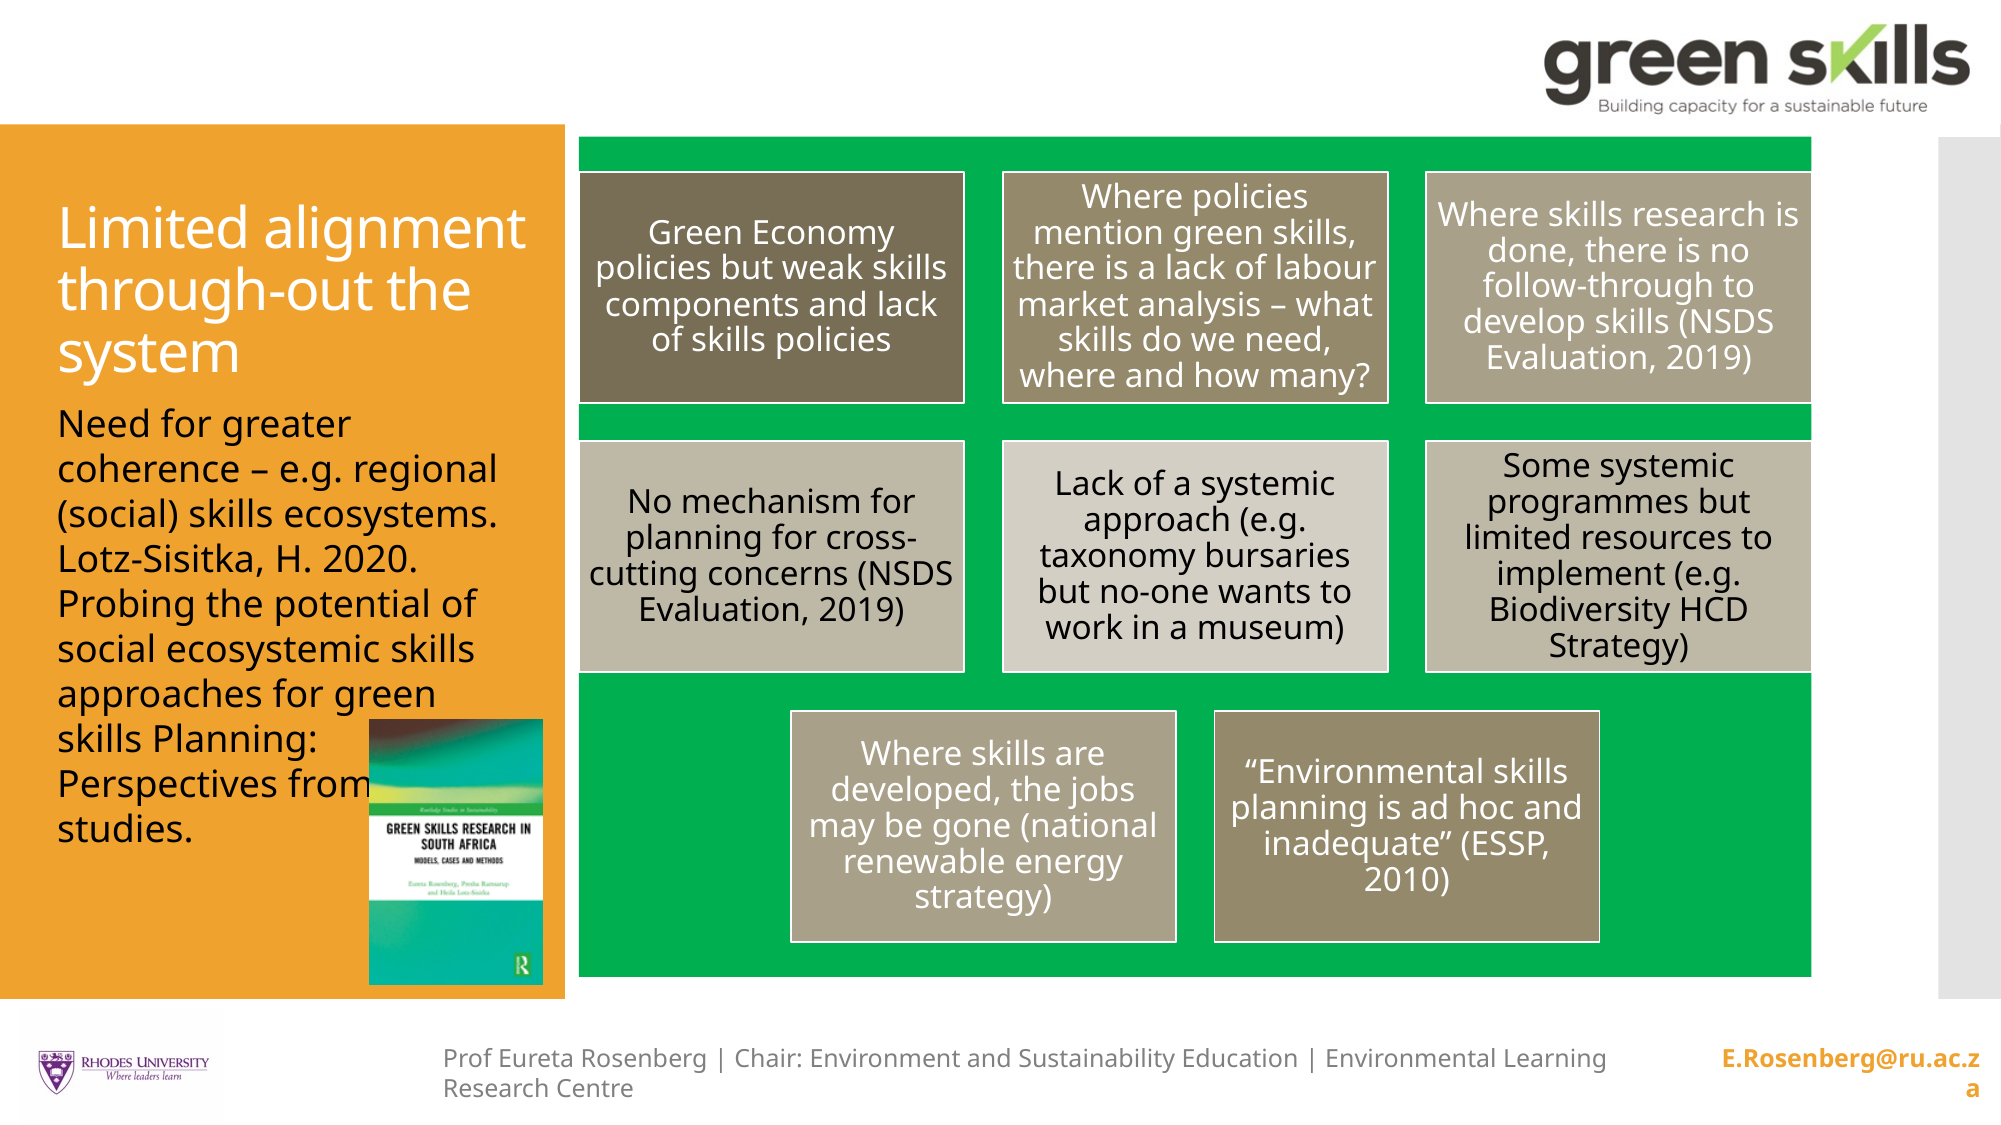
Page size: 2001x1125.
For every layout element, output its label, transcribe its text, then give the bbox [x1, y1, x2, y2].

footer Prof Eureta Rosenberg | Chair: Environment and Sustainability Education | Environmental Learning Research Centre [427, 1042, 1696, 1103]
picture [20, 1008, 224, 1125]
picture [368, 719, 543, 986]
list Need for greater coherence – e.g. regional (social) skills ecosystems. Lotz-Sisitka, H. 2020. Probing the potential of social ecosystemic skills approaches for green skills Planning: Perspectives from EPWP studies. [41, 392, 543, 985]
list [578, 136, 1812, 978]
picture [1520, 0, 2000, 137]
title Limited alignment through-out the system [41, 136, 543, 392]
slide_number E.Rosenberg@ru.ac.za [1696, 1042, 1996, 1103]
